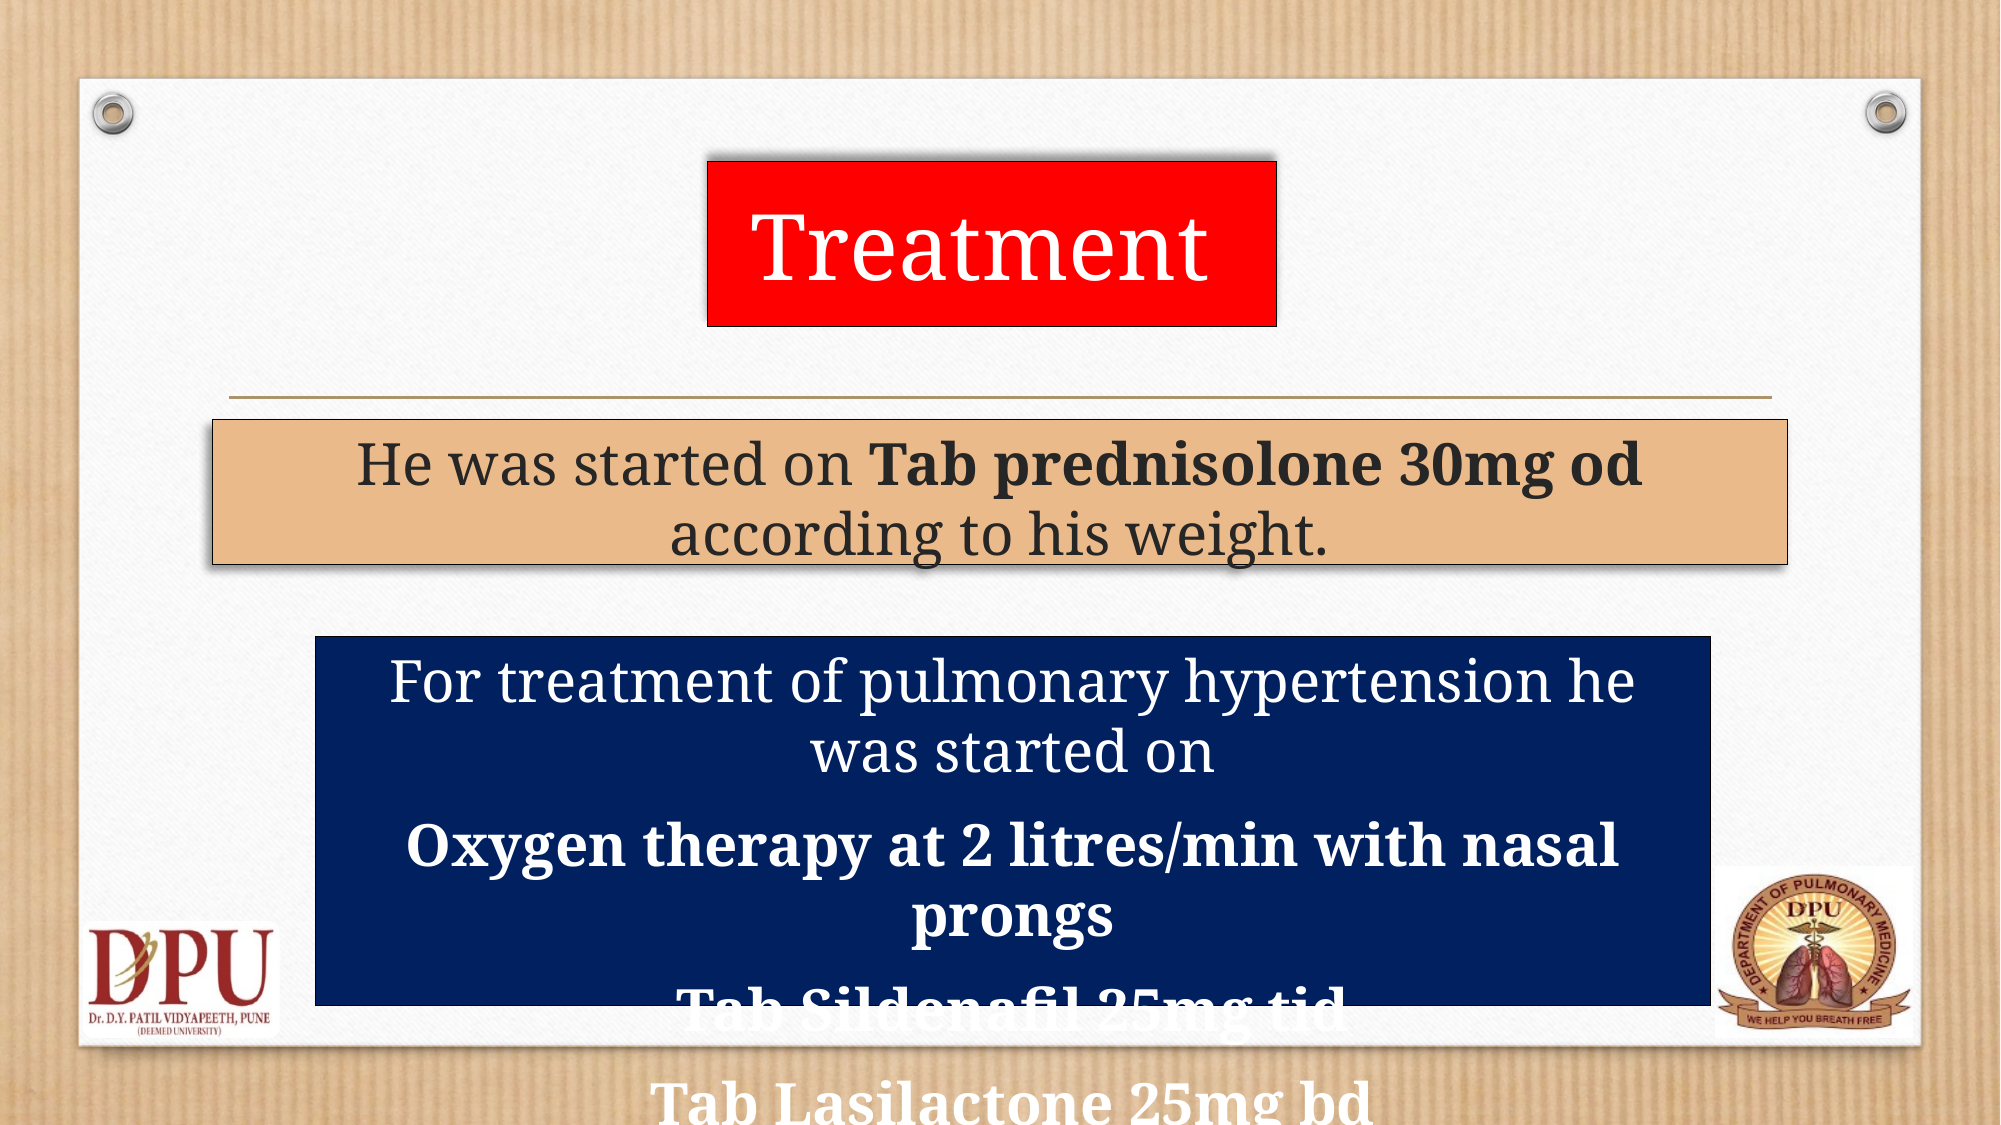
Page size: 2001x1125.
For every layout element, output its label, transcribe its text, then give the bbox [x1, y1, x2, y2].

list He was started on Tab prednisolone 30mg od according to his weight. [212, 419, 1788, 565]
picture [0, 0, 2001, 1125]
title Treatment [707, 161, 1277, 327]
text_box For treatment of pulmonary hypertension he was started on Oxygen therapy at 2 litres/min with nasal prongs Tab Sildenafil 25mg tid Tab Lasilactone 25mg bd [315, 636, 1711, 1006]
